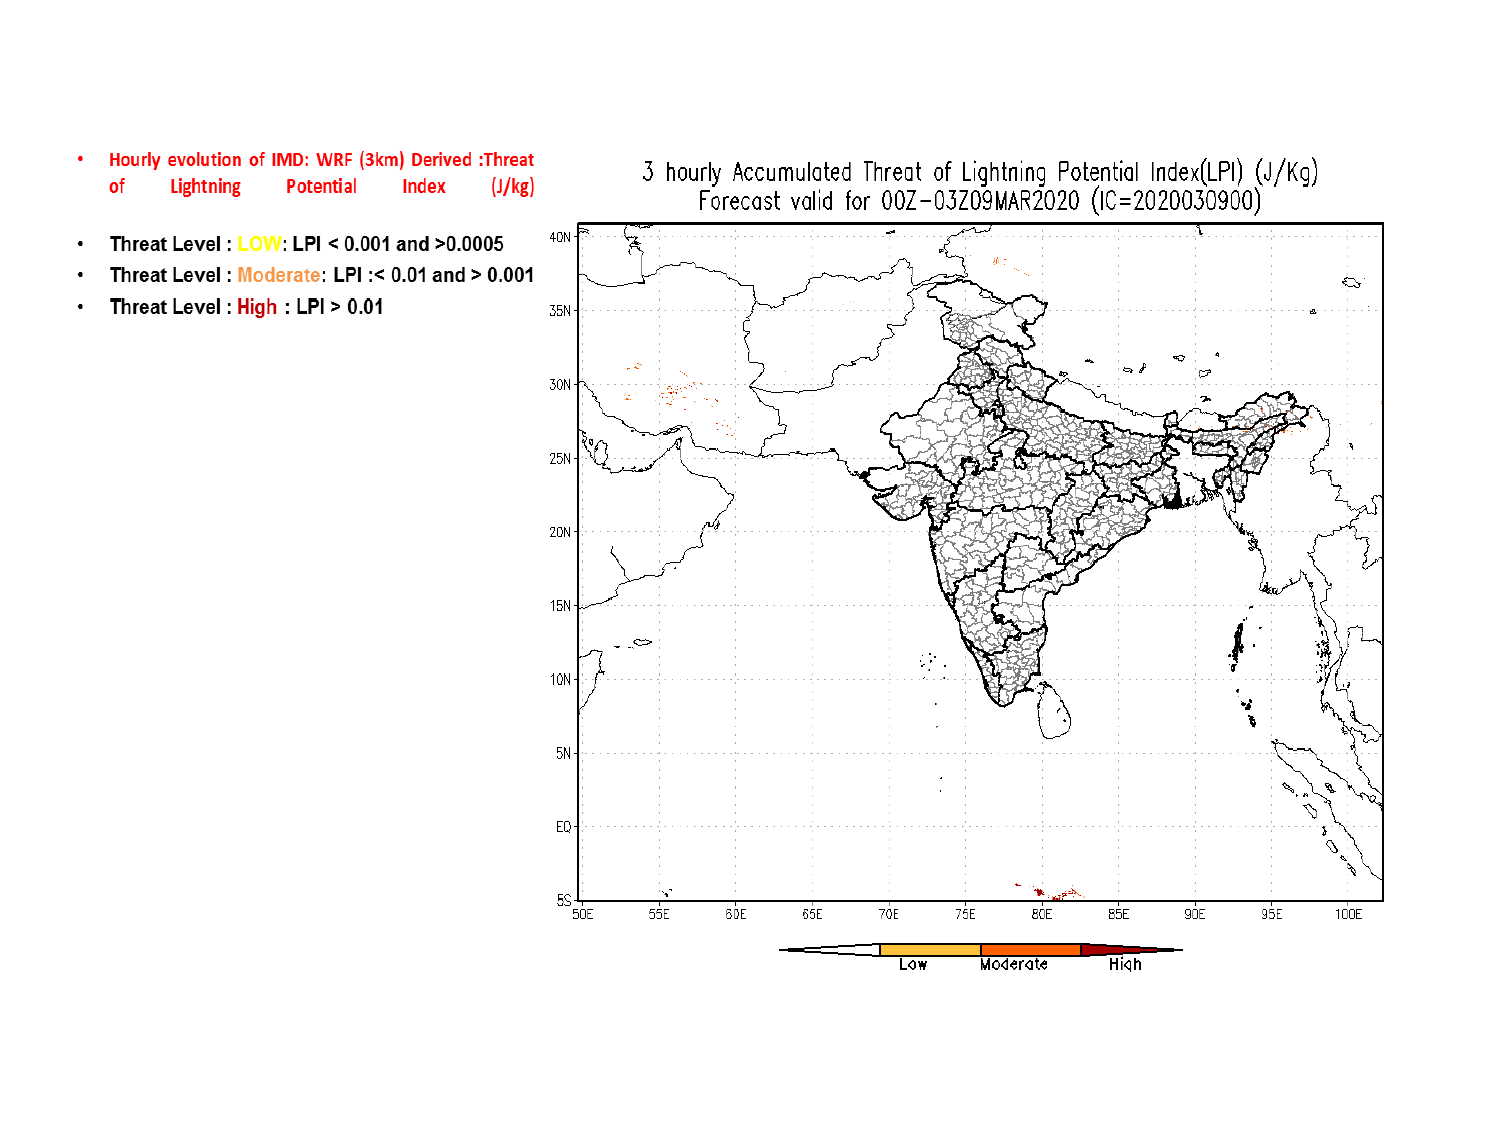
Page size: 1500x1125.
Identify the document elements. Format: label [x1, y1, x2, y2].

picture [74, 149, 1426, 976]
